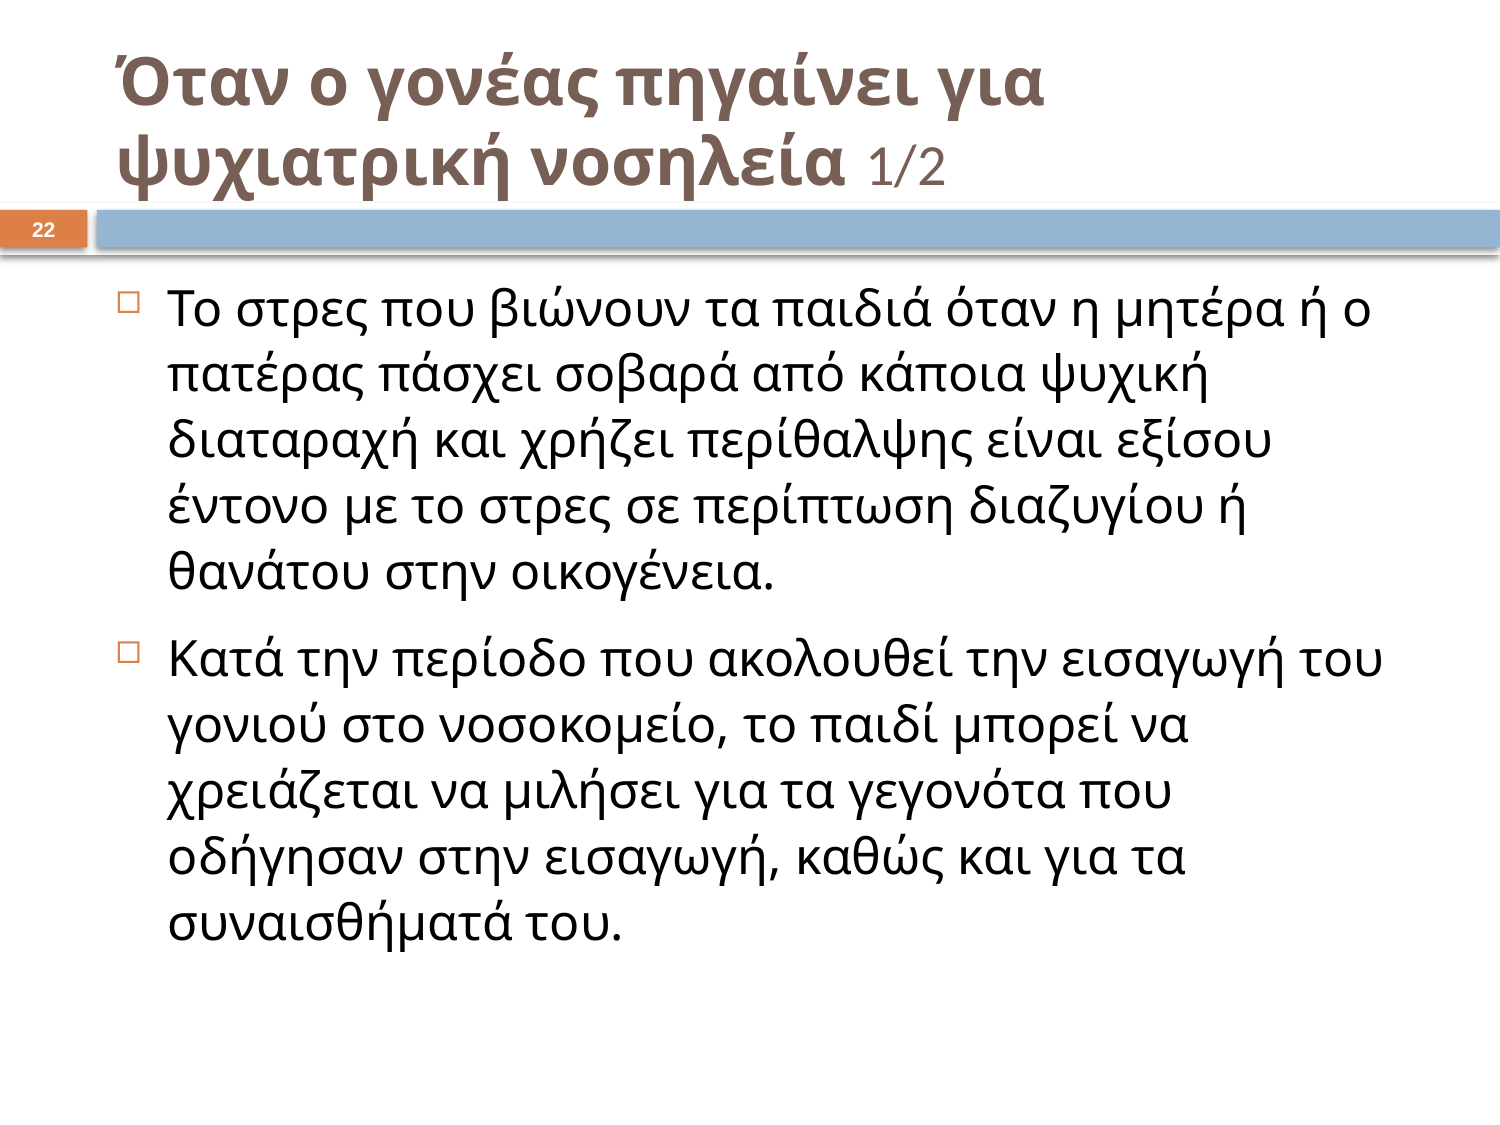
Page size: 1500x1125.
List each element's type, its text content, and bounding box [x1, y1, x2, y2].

slide_number 22 [0, 208, 88, 249]
list Το στρες που βιώνουν τα παιδιά όταν η μητέρα ή ο πατέρας πάσχει σοβαρά από κάποια ψυχική διαταραχή και χρήζει περίθαλψης είναι εξίσου έντονο με το στρες σε περίπτωση διαζυγίου ή θανάτου στην οικογένεια. Κατά την περίοδο που ακολουθεί την εισαγωγή του γονιού στο νοσοκομείο, το παιδί μπορεί να χρειάζεται να μιλήσει για τα γεγονότα που οδήγησαν στην εισαγωγή, καθώς και για τα συναισθήματά του. [100, 262, 1438, 1000]
title Όταν ο γονέας πηγαίνει για ψυχιατρική νοσηλεία 1/2 [100, 37, 1438, 200]
